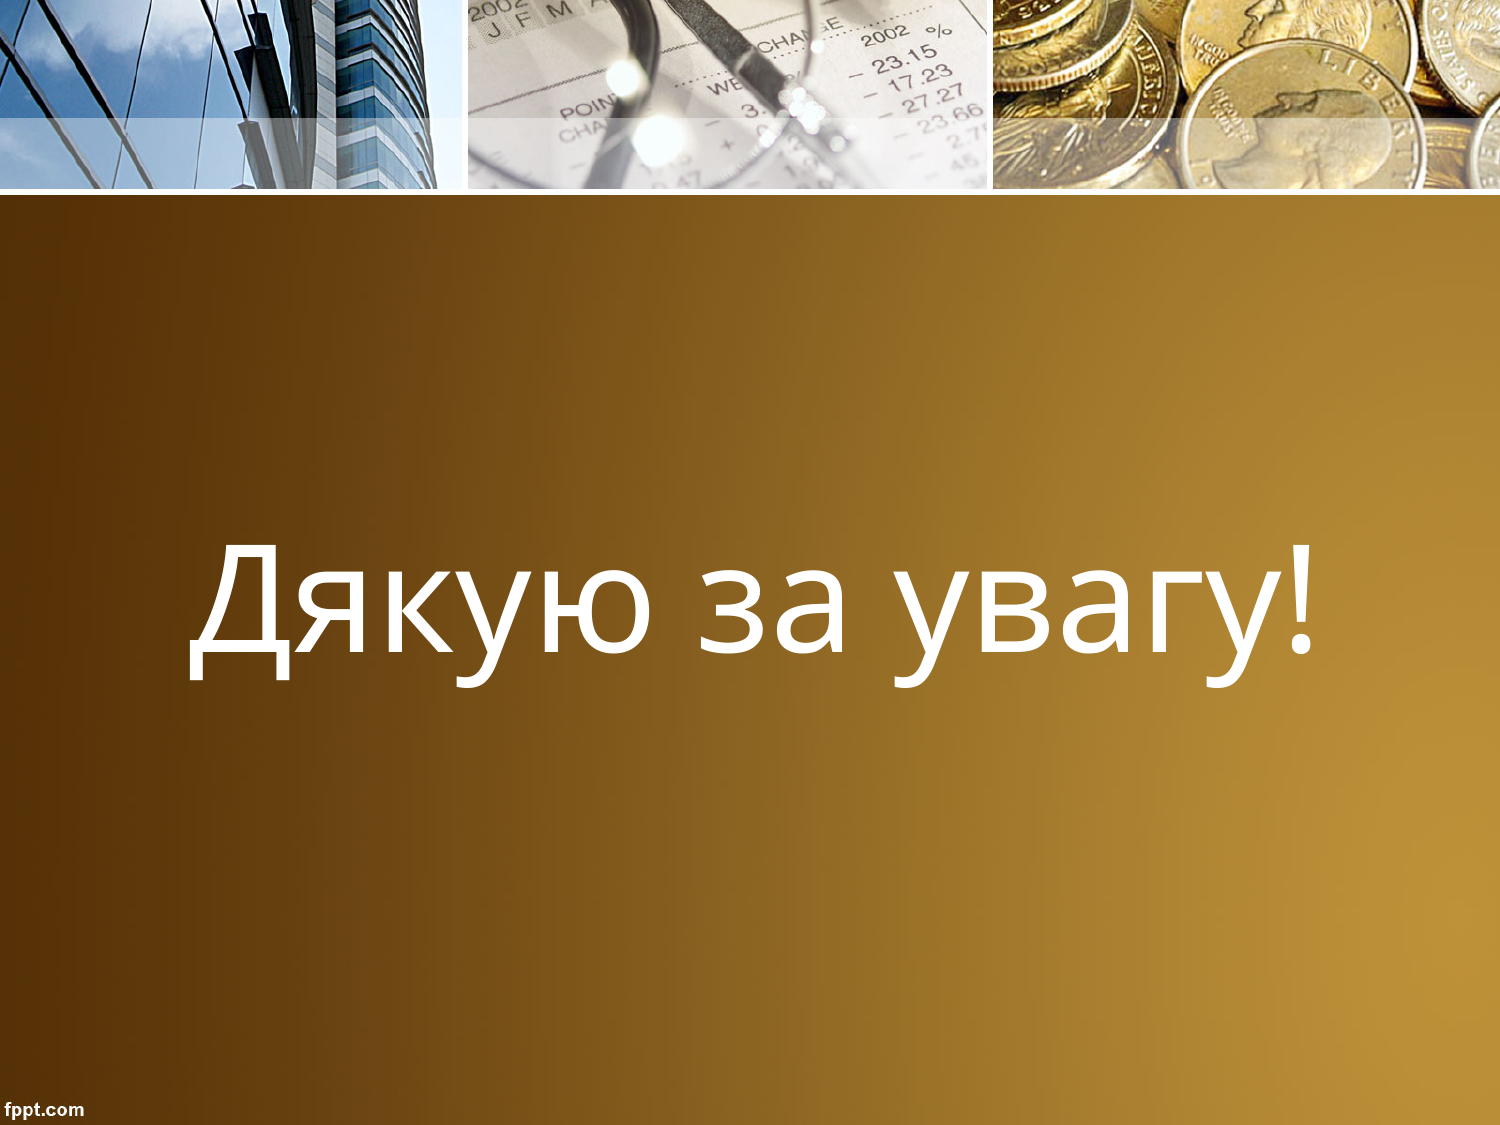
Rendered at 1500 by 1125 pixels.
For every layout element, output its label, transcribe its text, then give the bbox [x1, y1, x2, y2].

list Дякую за увагу! [53, 231, 1459, 1059]
picture [0, 0, 1500, 1125]
